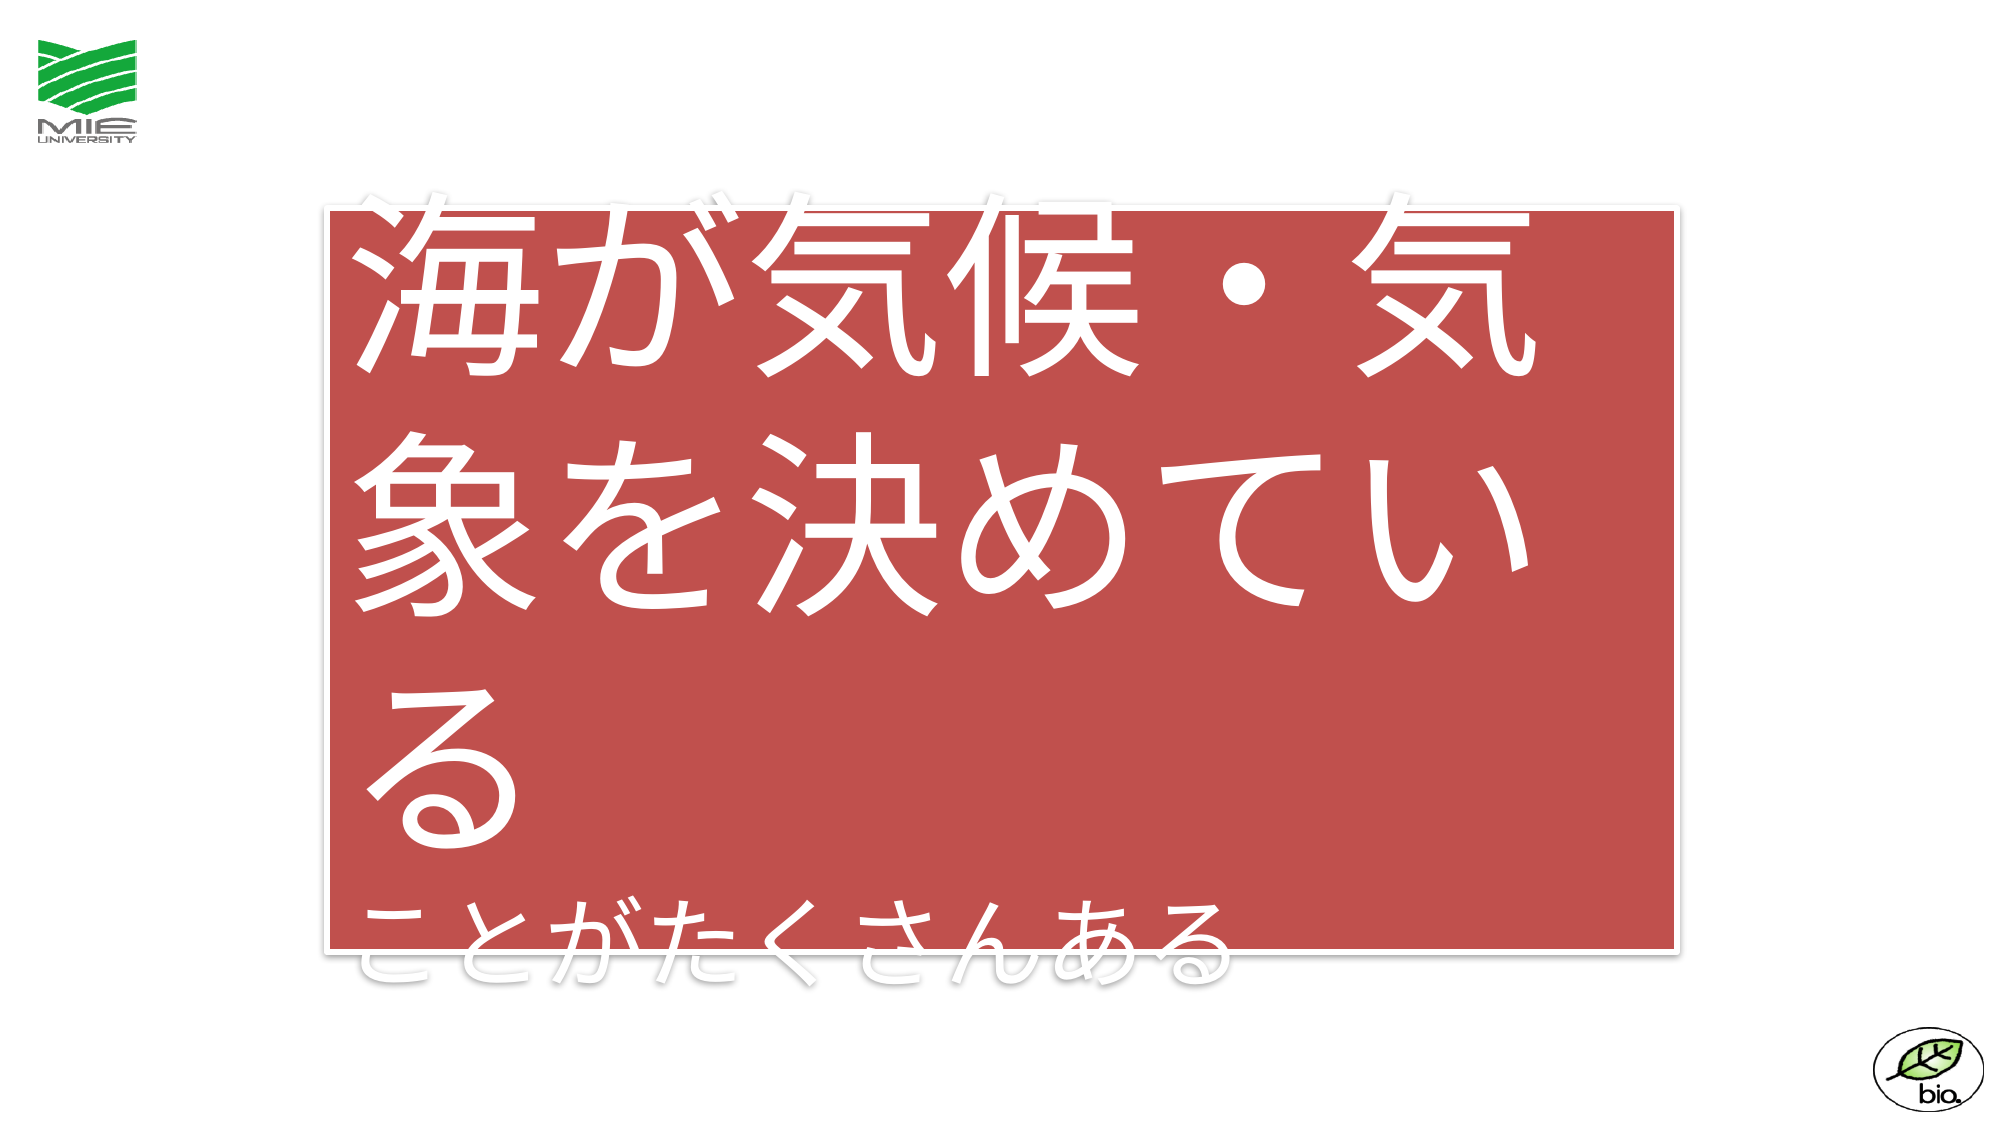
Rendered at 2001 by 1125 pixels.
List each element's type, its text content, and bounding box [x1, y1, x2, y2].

picture [1873, 1027, 1984, 1112]
picture [38, 40, 137, 143]
title 海が気候・気象を決めている ことがたくさんある [324, 205, 1680, 955]
